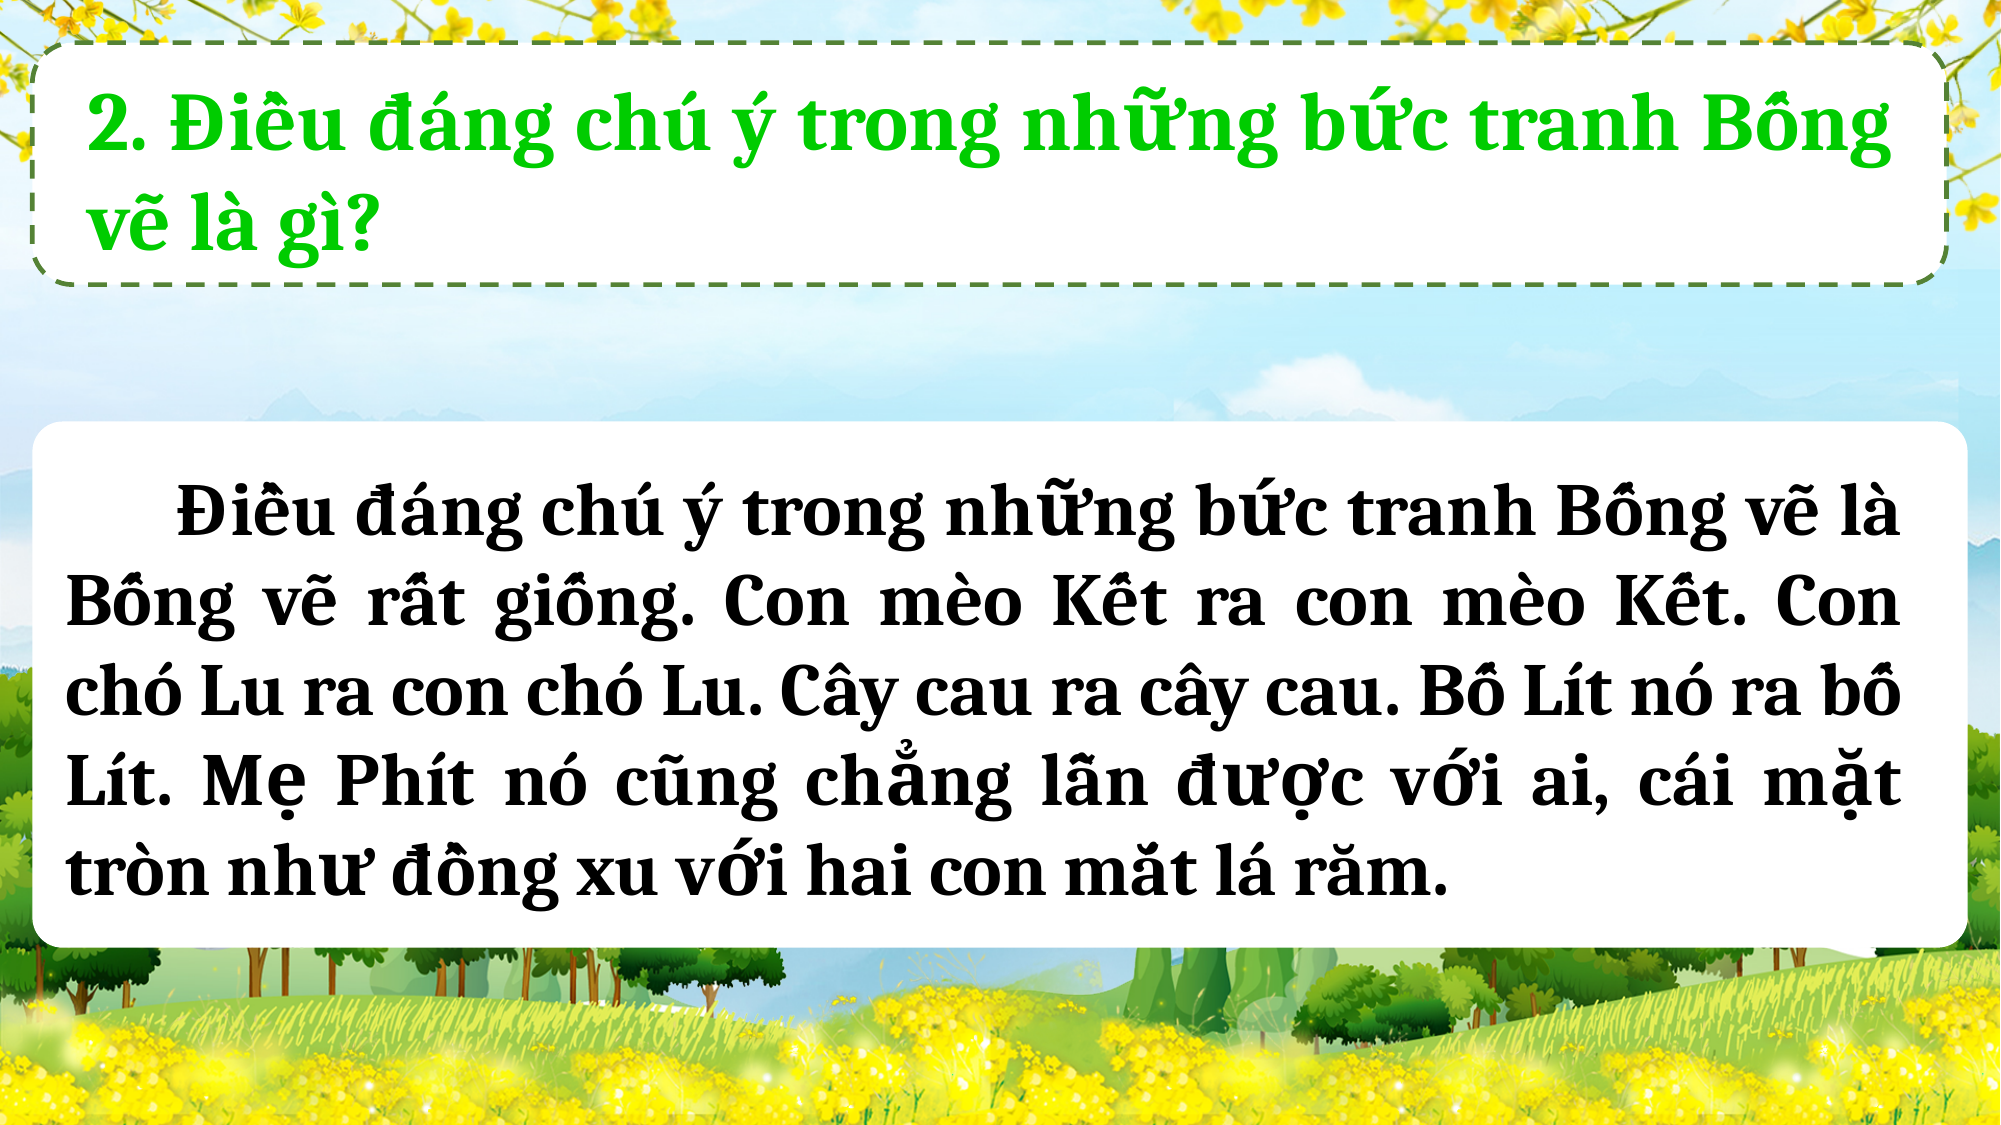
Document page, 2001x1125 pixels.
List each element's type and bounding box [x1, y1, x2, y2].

text_box [32, 421, 1968, 948]
picture [0, 0, 2001, 1125]
text_box [32, 42, 1947, 285]
